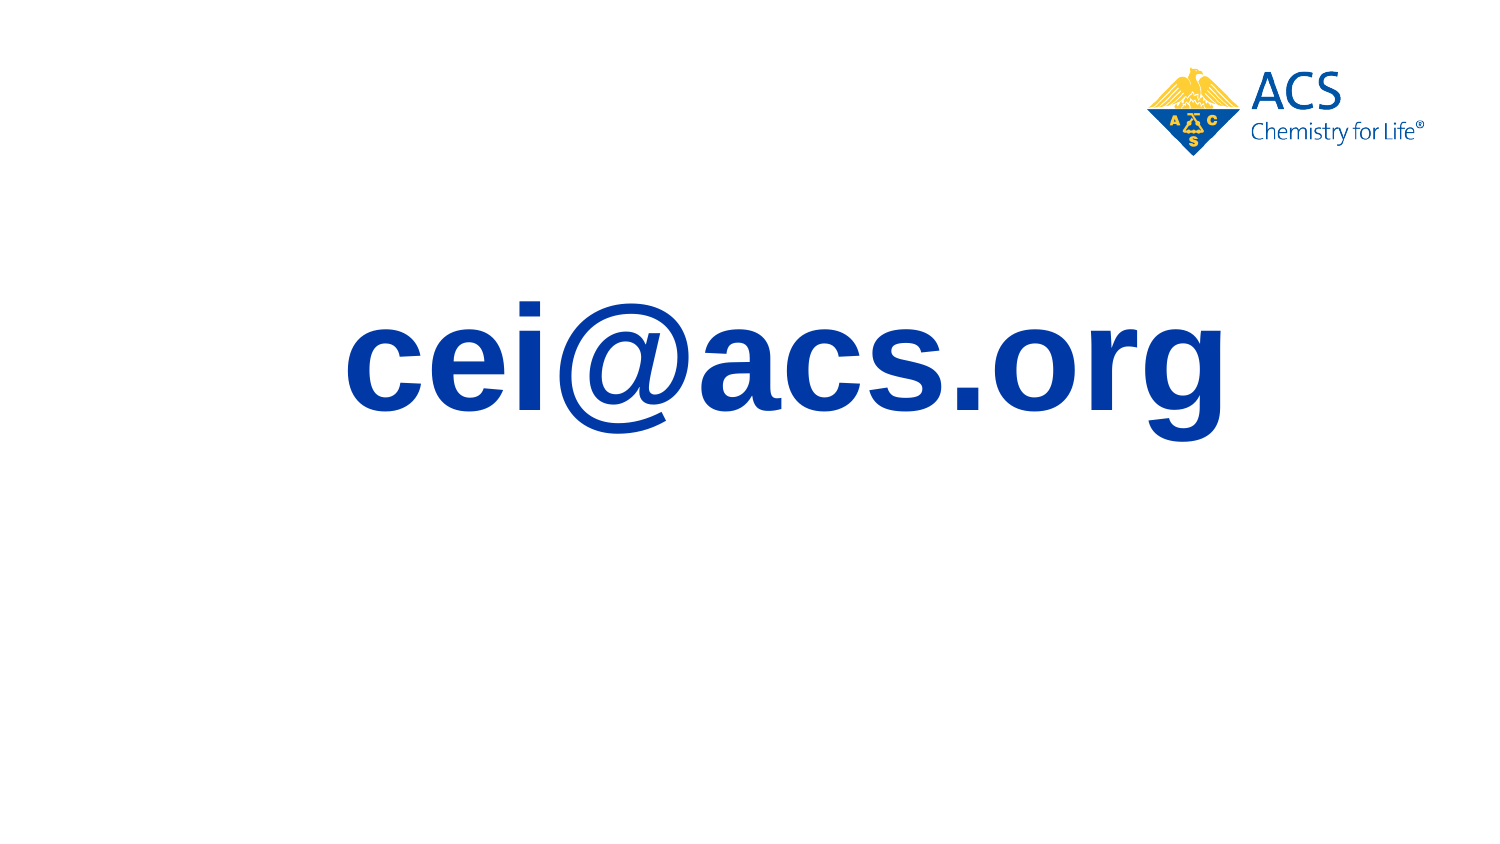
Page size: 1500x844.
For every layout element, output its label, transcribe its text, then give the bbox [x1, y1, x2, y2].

picture [1147, 67, 1425, 156]
title cei@acs.org [111, 261, 1388, 444]
